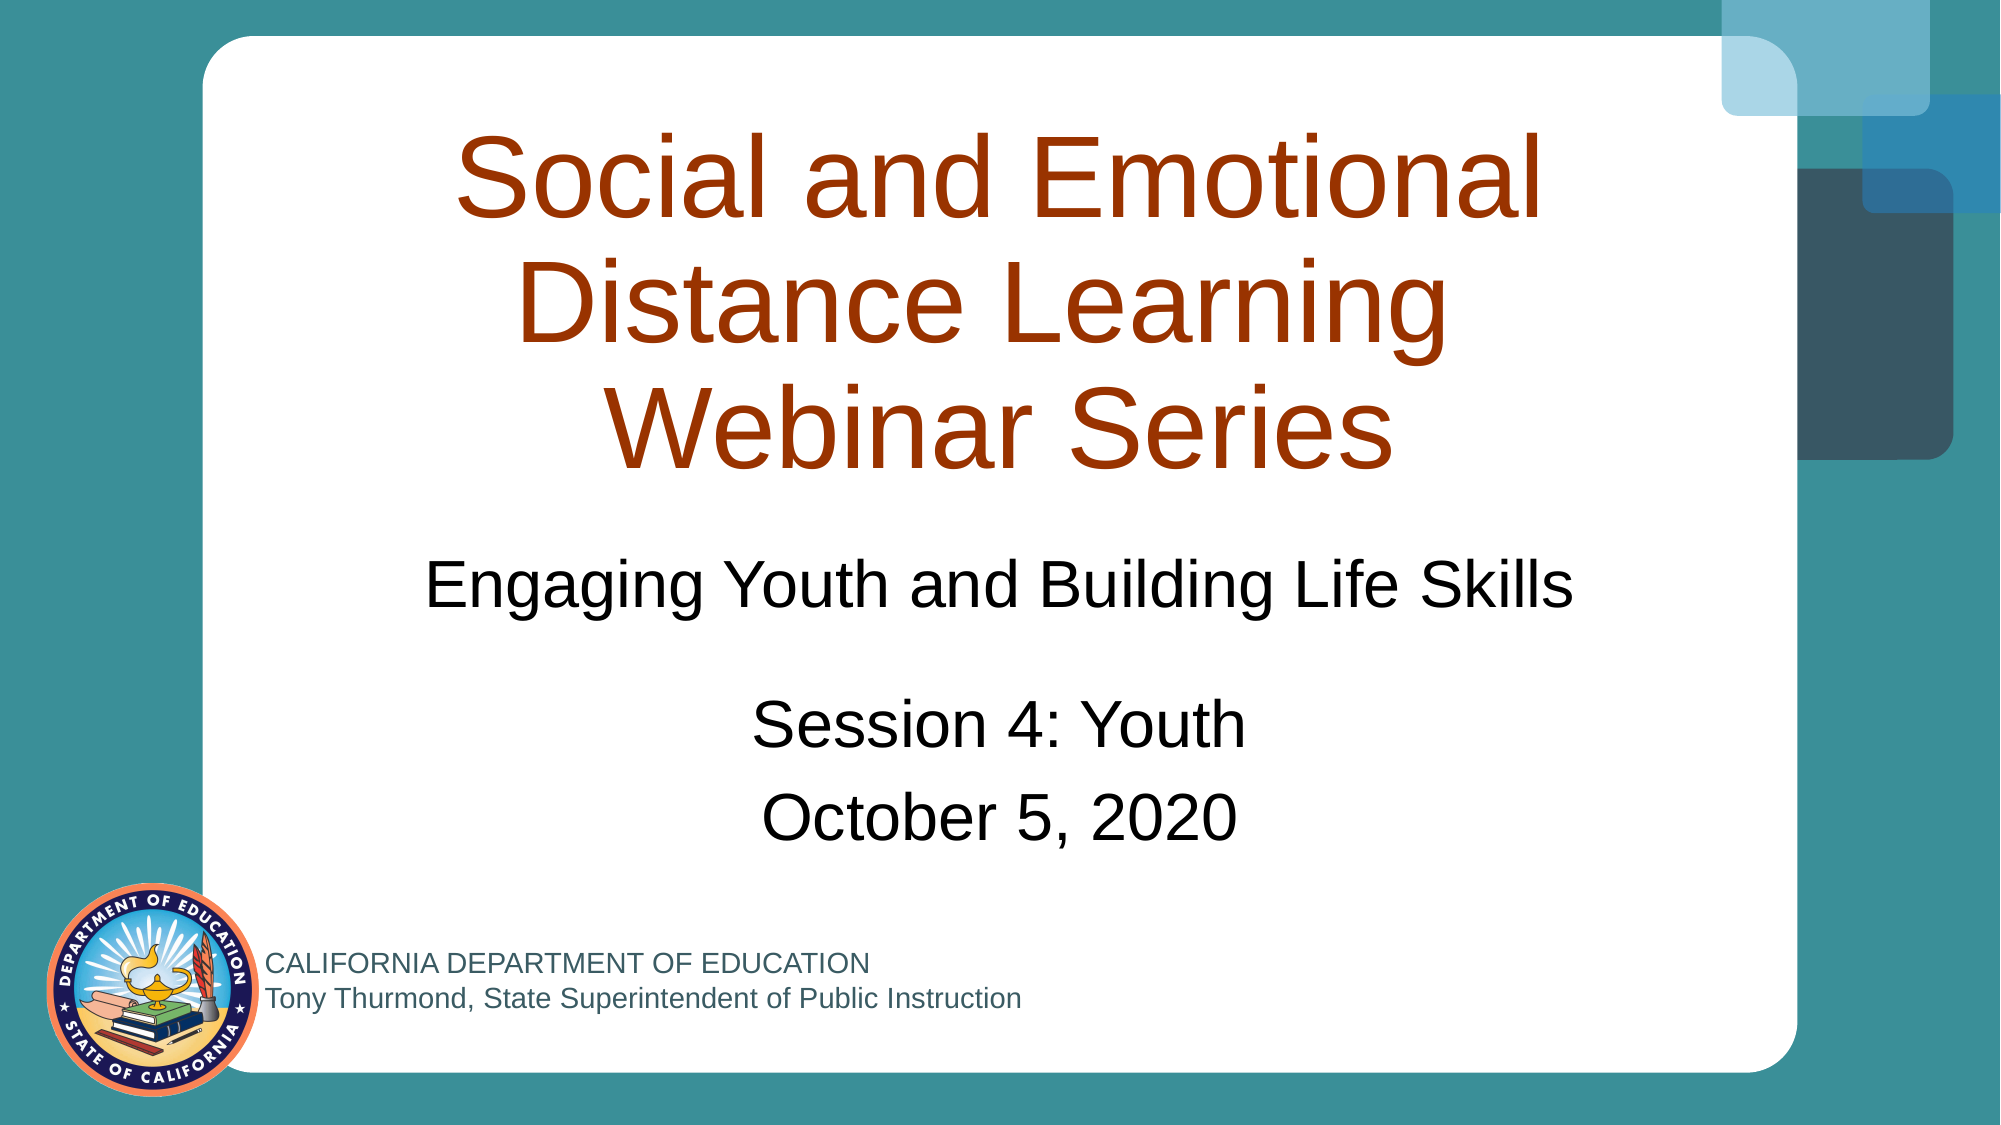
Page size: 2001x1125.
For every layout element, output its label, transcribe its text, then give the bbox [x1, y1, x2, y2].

picture [46, 883, 259, 1097]
title Social and Emotional Distance Learning Webinar Series [249, 109, 1750, 501]
subtitle Engaging Youth and Building Life Skills Session 4: Youth October 5, 2020 [249, 542, 1750, 882]
